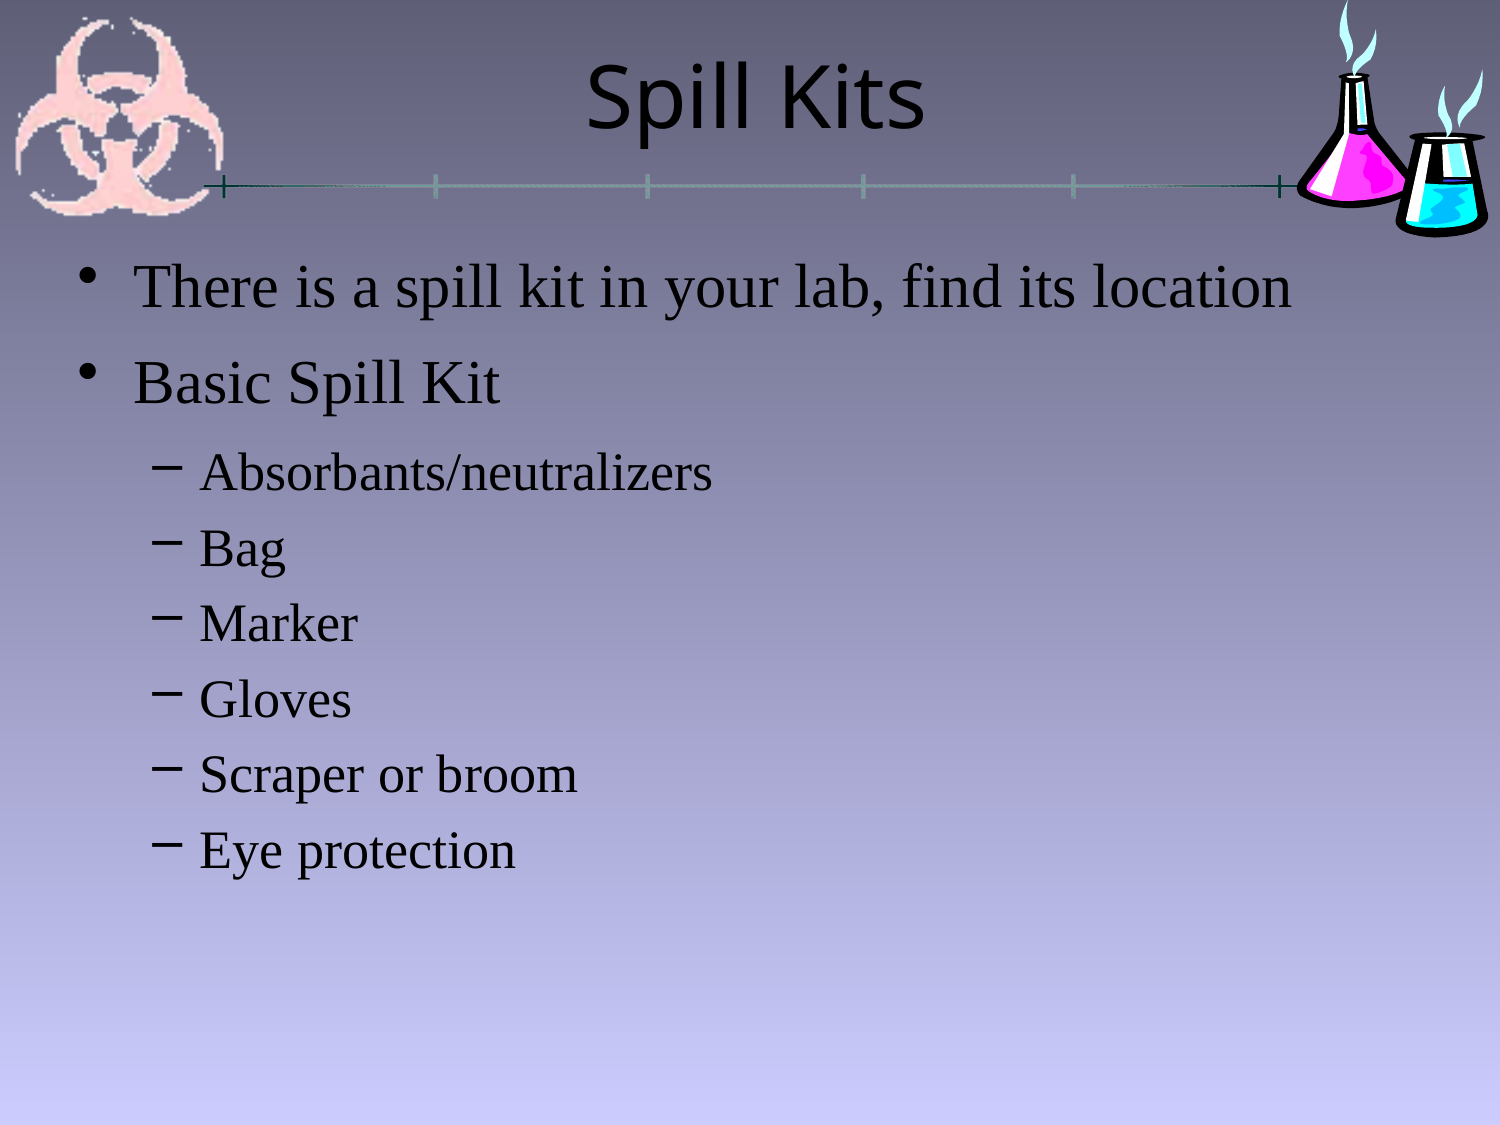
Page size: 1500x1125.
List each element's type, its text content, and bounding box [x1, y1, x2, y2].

title Spill Kits [224, 0, 1288, 188]
list There is a spill kit in your lab, find its location Basic Spill Kit Absorbants/neutralizers Bag Marker Gloves Scraper or broom Eye protection [62, 237, 1438, 1125]
picture [0, 0, 1325, 233]
